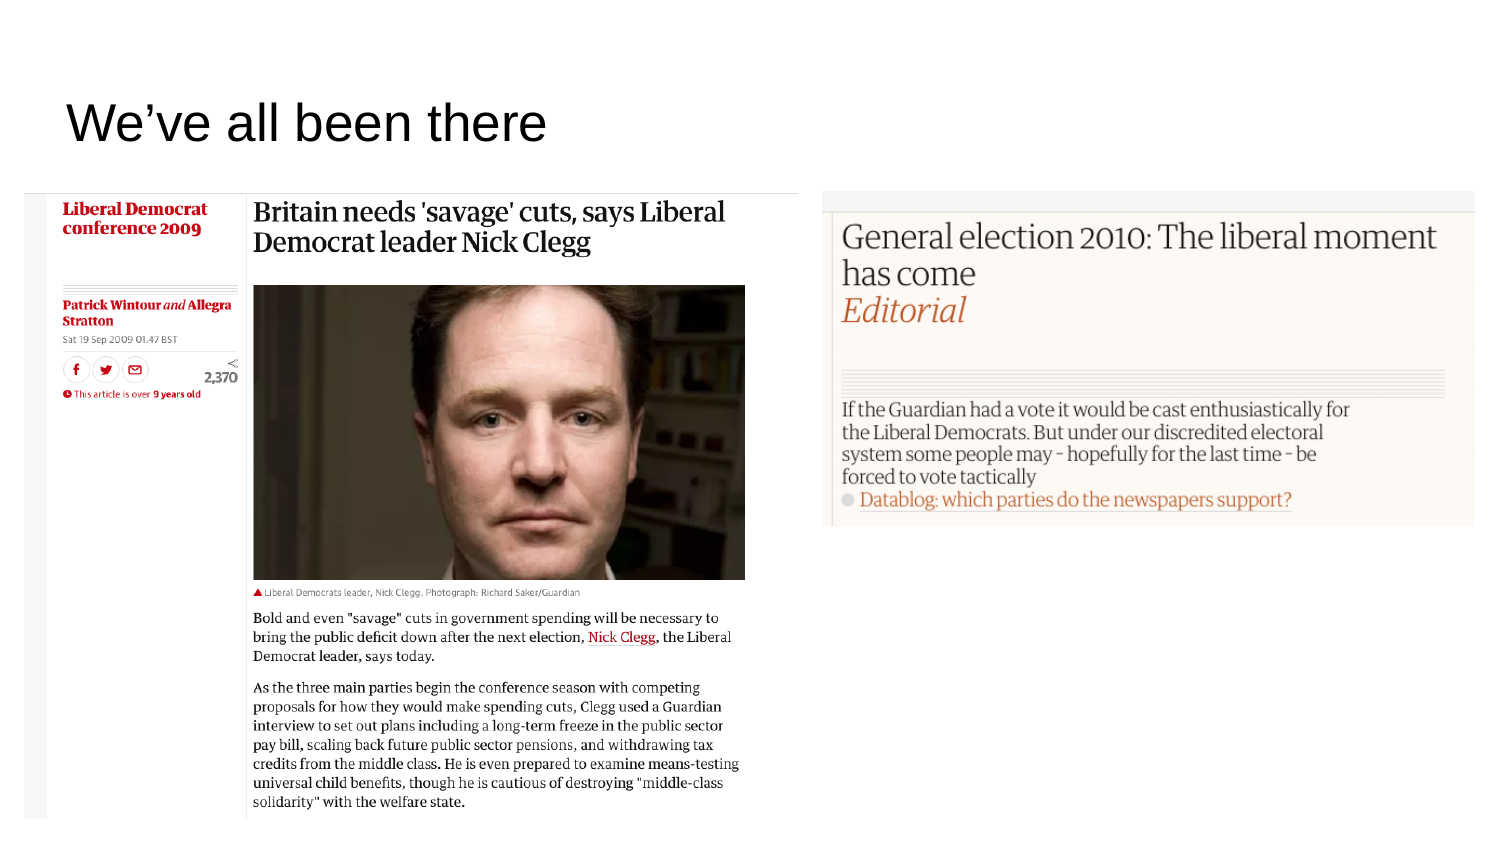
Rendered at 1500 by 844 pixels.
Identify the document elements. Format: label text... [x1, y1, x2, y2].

title We’ve all been there [51, 72, 1449, 167]
picture [822, 191, 1476, 526]
picture [24, 191, 798, 819]
